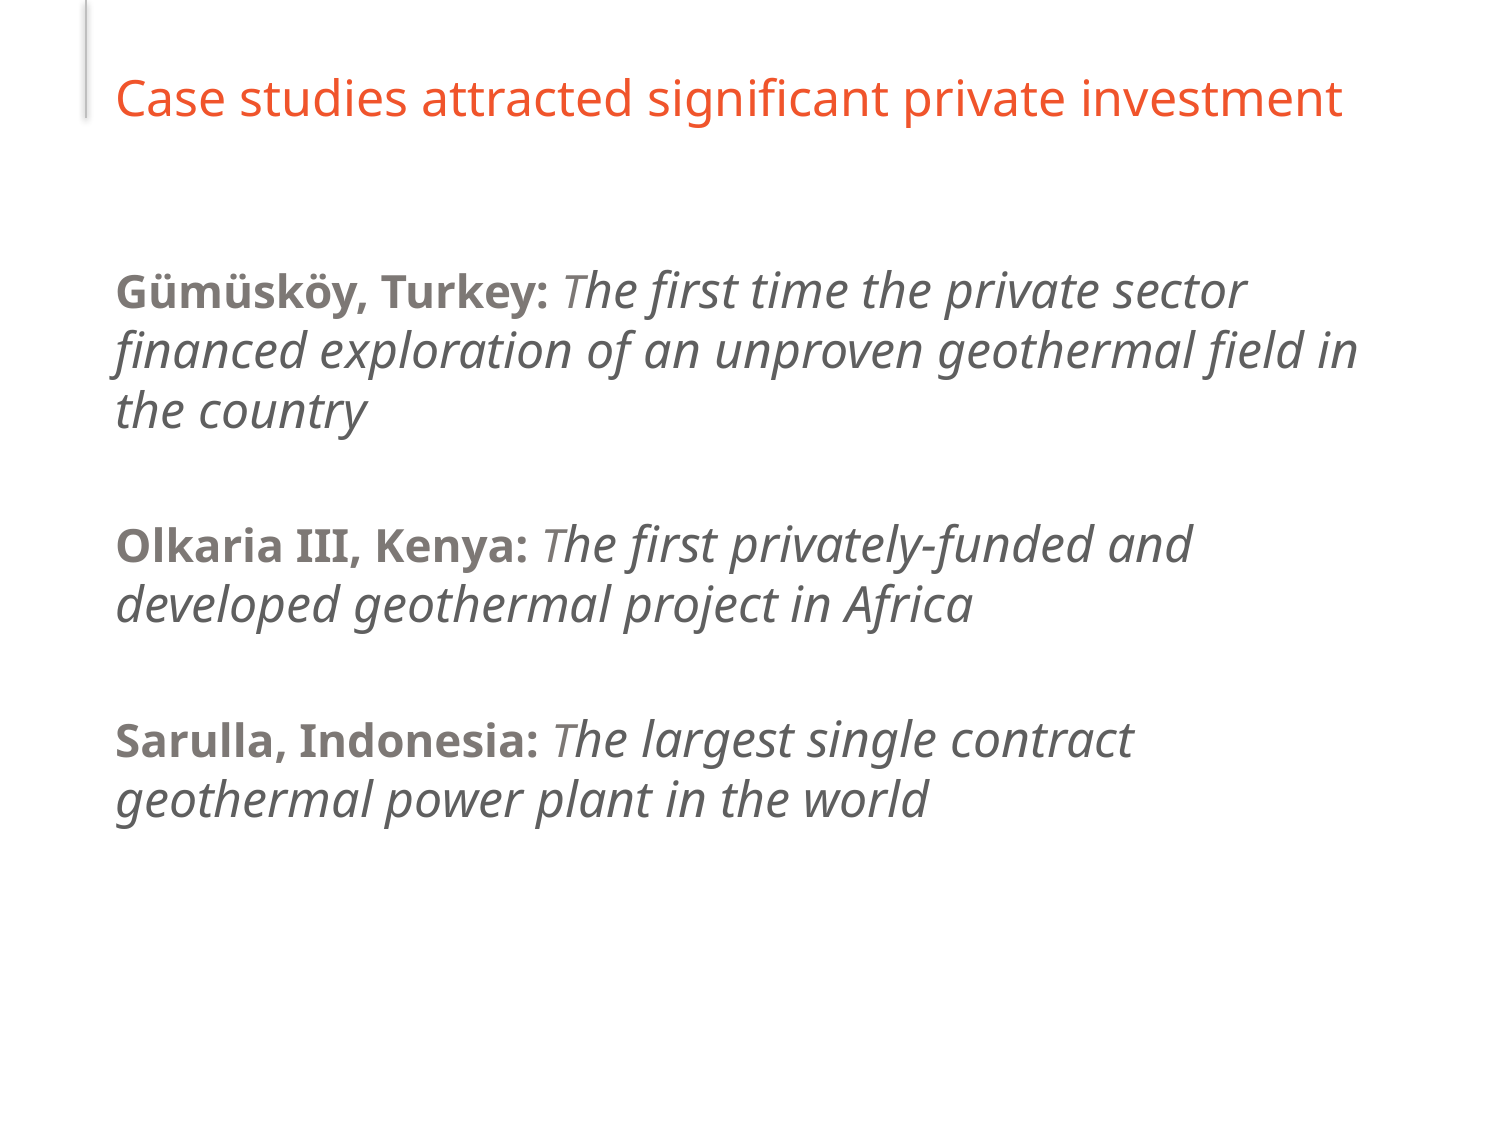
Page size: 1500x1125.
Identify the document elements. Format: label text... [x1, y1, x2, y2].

list Gümüsköy, Turkey: The first time the private sector financed exploration of an unproven geothermal field in the country Olkaria III, Kenya: The first privately-funded and developed geothermal project in Africa Sarulla, Indonesia: The largest single contract geothermal power plant in the world [100, 186, 1401, 1038]
title Case studies attracted significant private investment [100, 0, 1401, 134]
